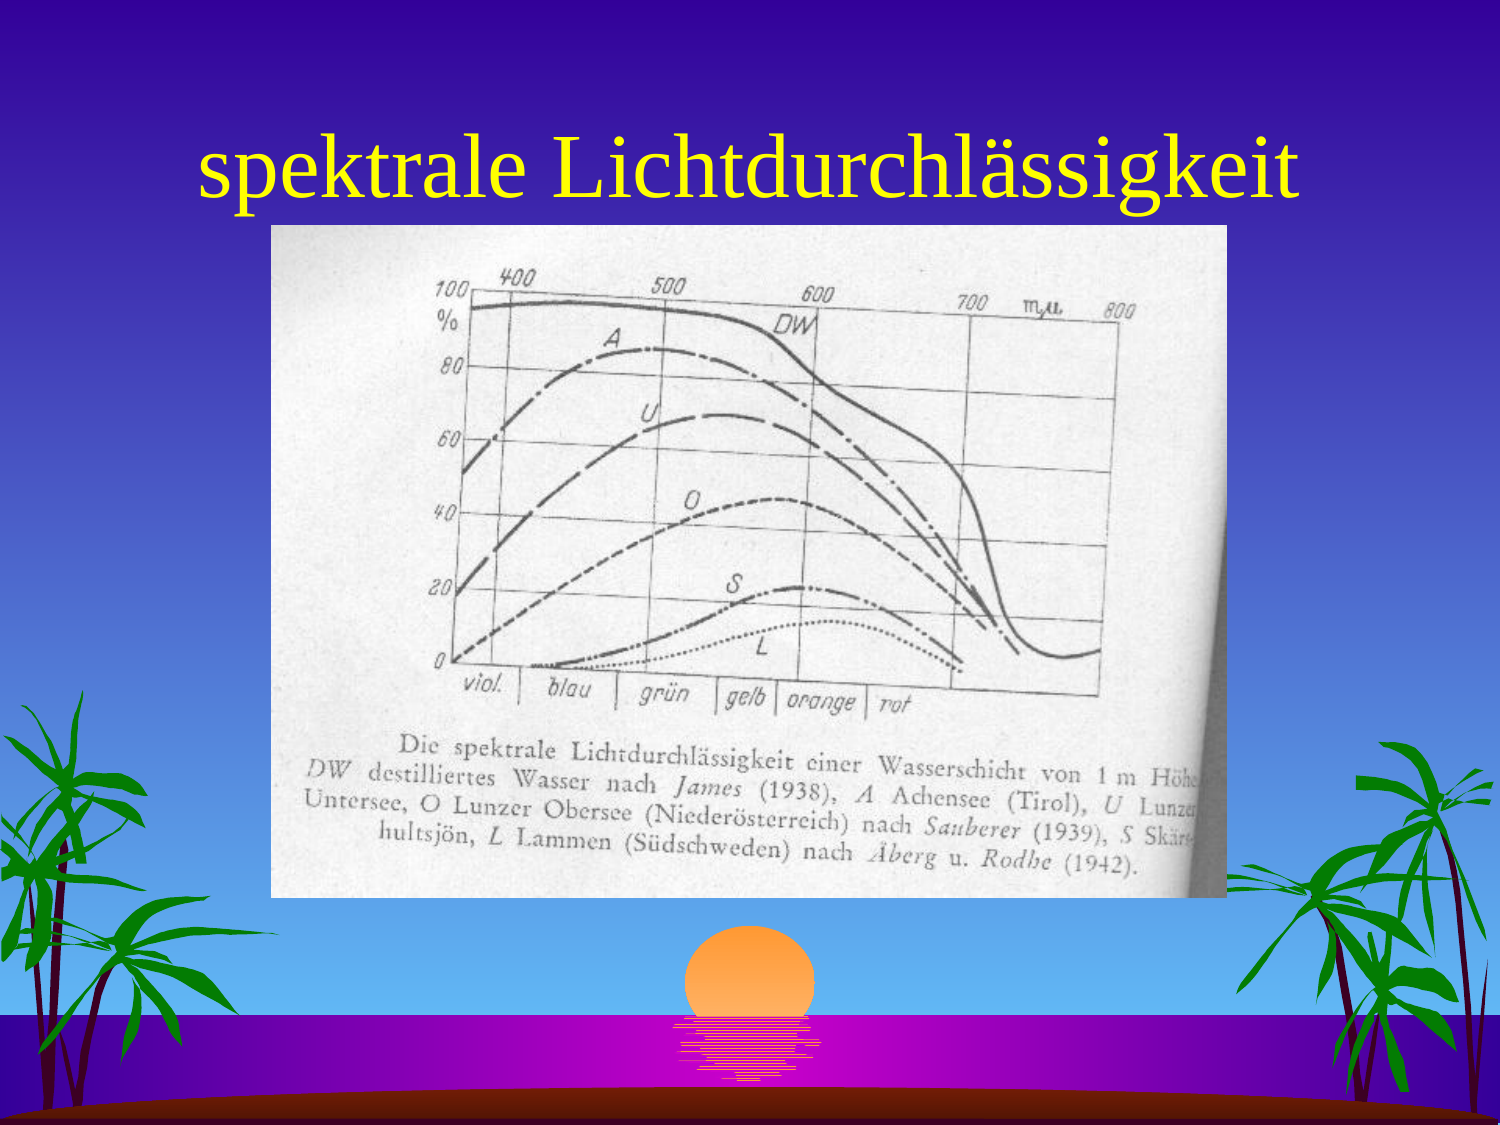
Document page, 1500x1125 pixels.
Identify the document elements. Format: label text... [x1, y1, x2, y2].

title spektrale Lichtdurchlässigkeit [112, 65, 1388, 257]
picture [271, 225, 1227, 898]
